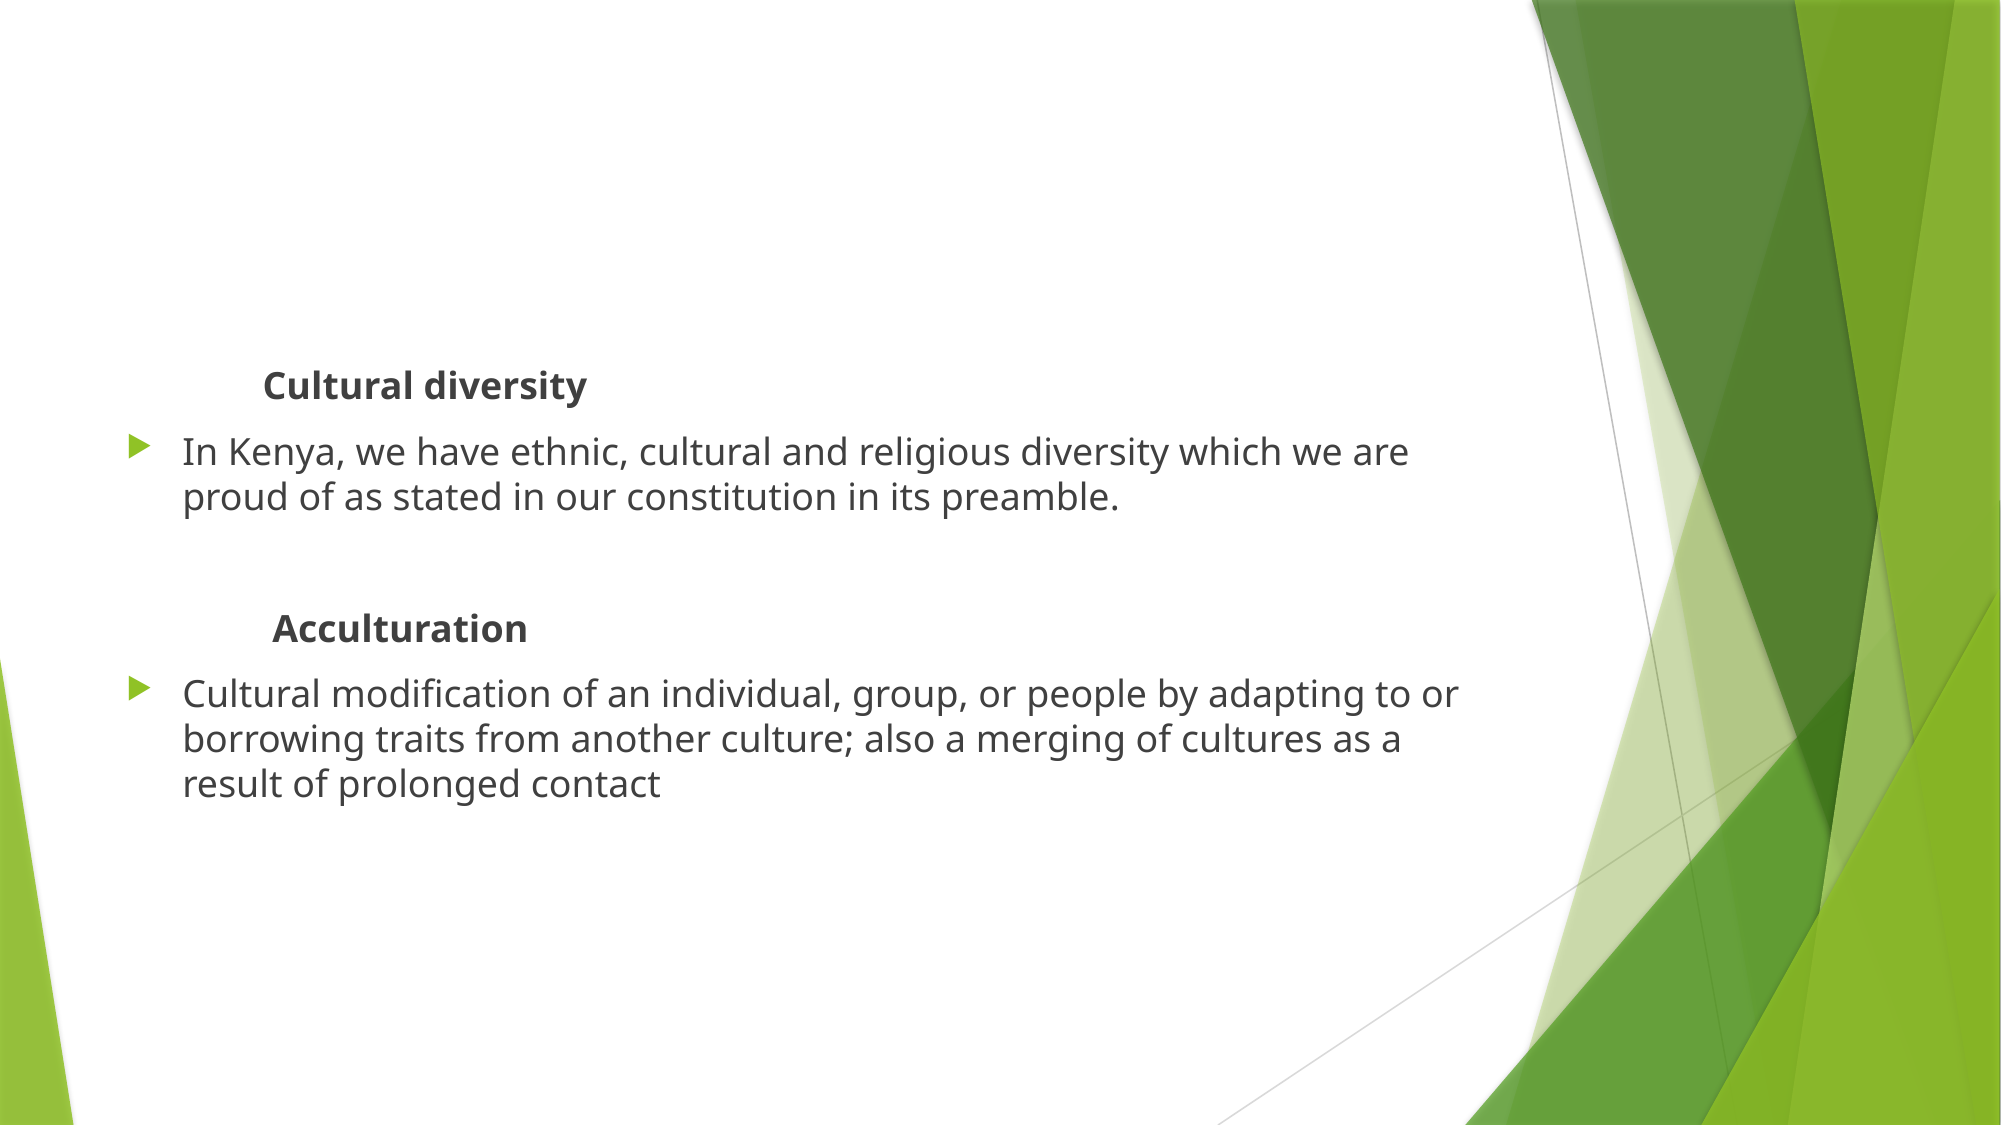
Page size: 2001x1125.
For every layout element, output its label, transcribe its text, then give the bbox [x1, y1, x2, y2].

list Cultural diversity In Kenya, we have ethnic, cultural and religious diversity which we are proud of as stated in our constitution in its preamble. Acculturation Cultural modification of an individual, group, or people by adapting to or borrowing traits from another culture; also a merging of cultures as a result of prolonged contact [111, 354, 1522, 992]
